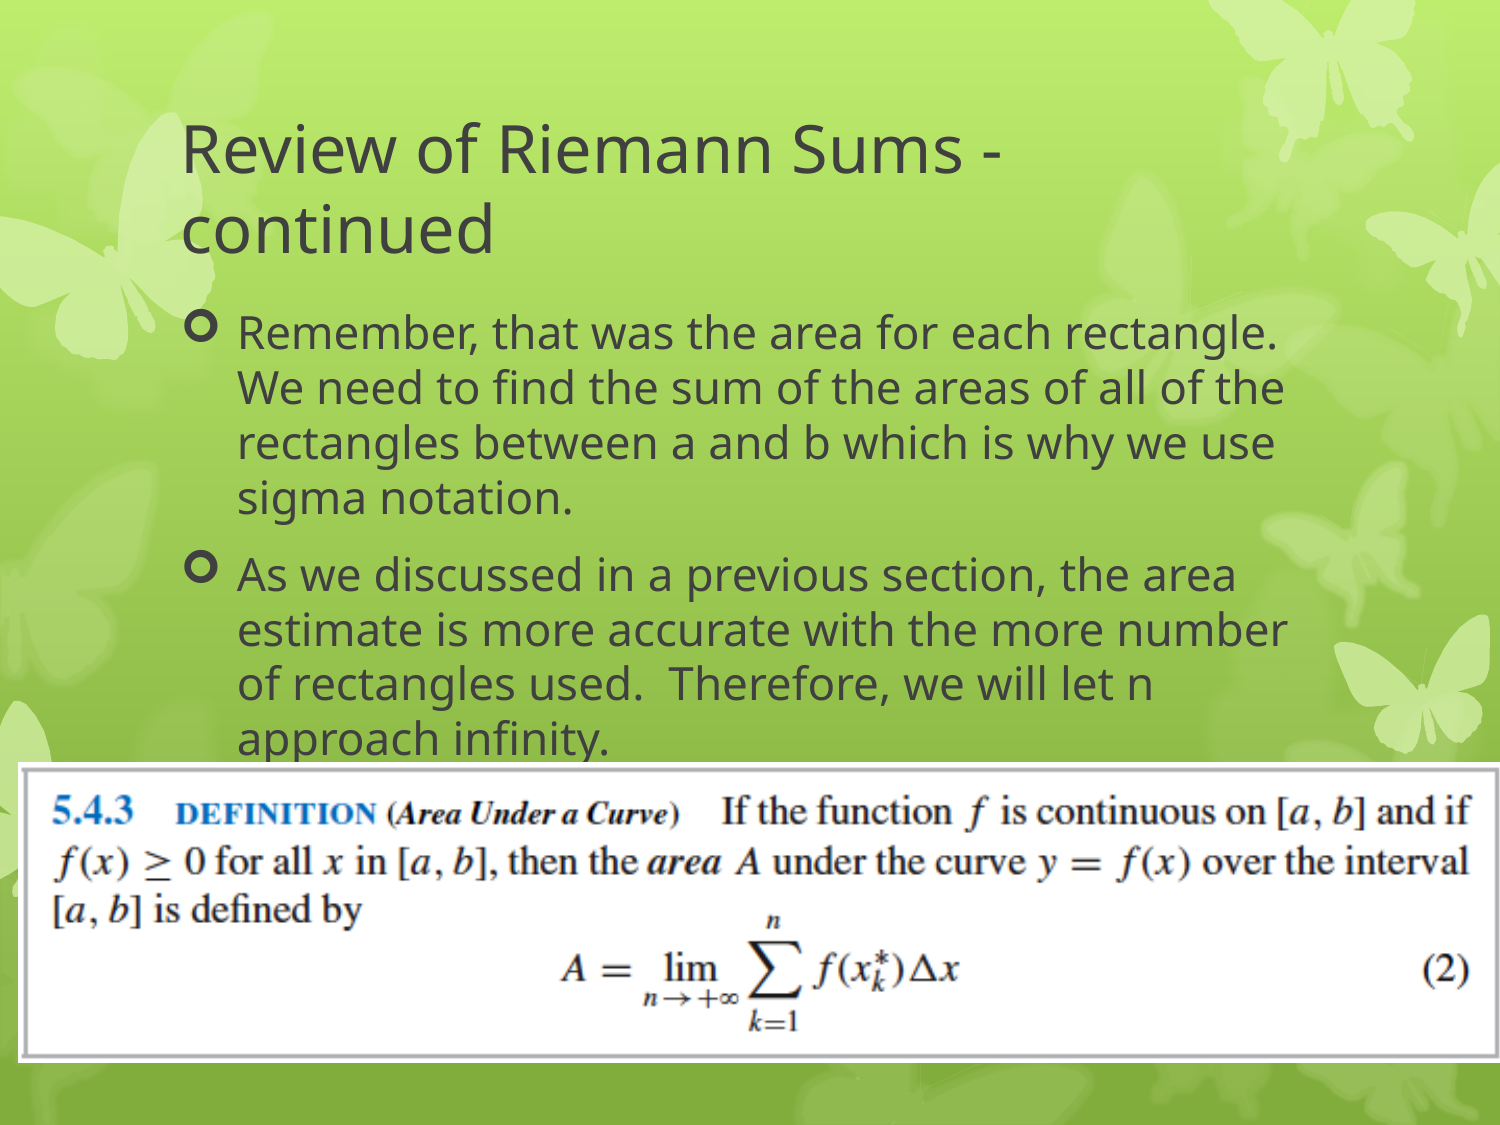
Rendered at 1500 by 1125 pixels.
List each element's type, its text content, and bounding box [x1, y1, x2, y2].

title Review of Riemann Sums - continued [165, 110, 1335, 263]
list Remember, that was the area for each rectangle. We need to find the sum of the areas of all of the rectangles between a and b which is why we use sigma notation. As we discussed in a previous section, the area estimate is more accurate with the more number of rectangles used. Therefore, we will let n approach infinity. [165, 296, 1335, 760]
picture [17, 761, 1500, 1063]
